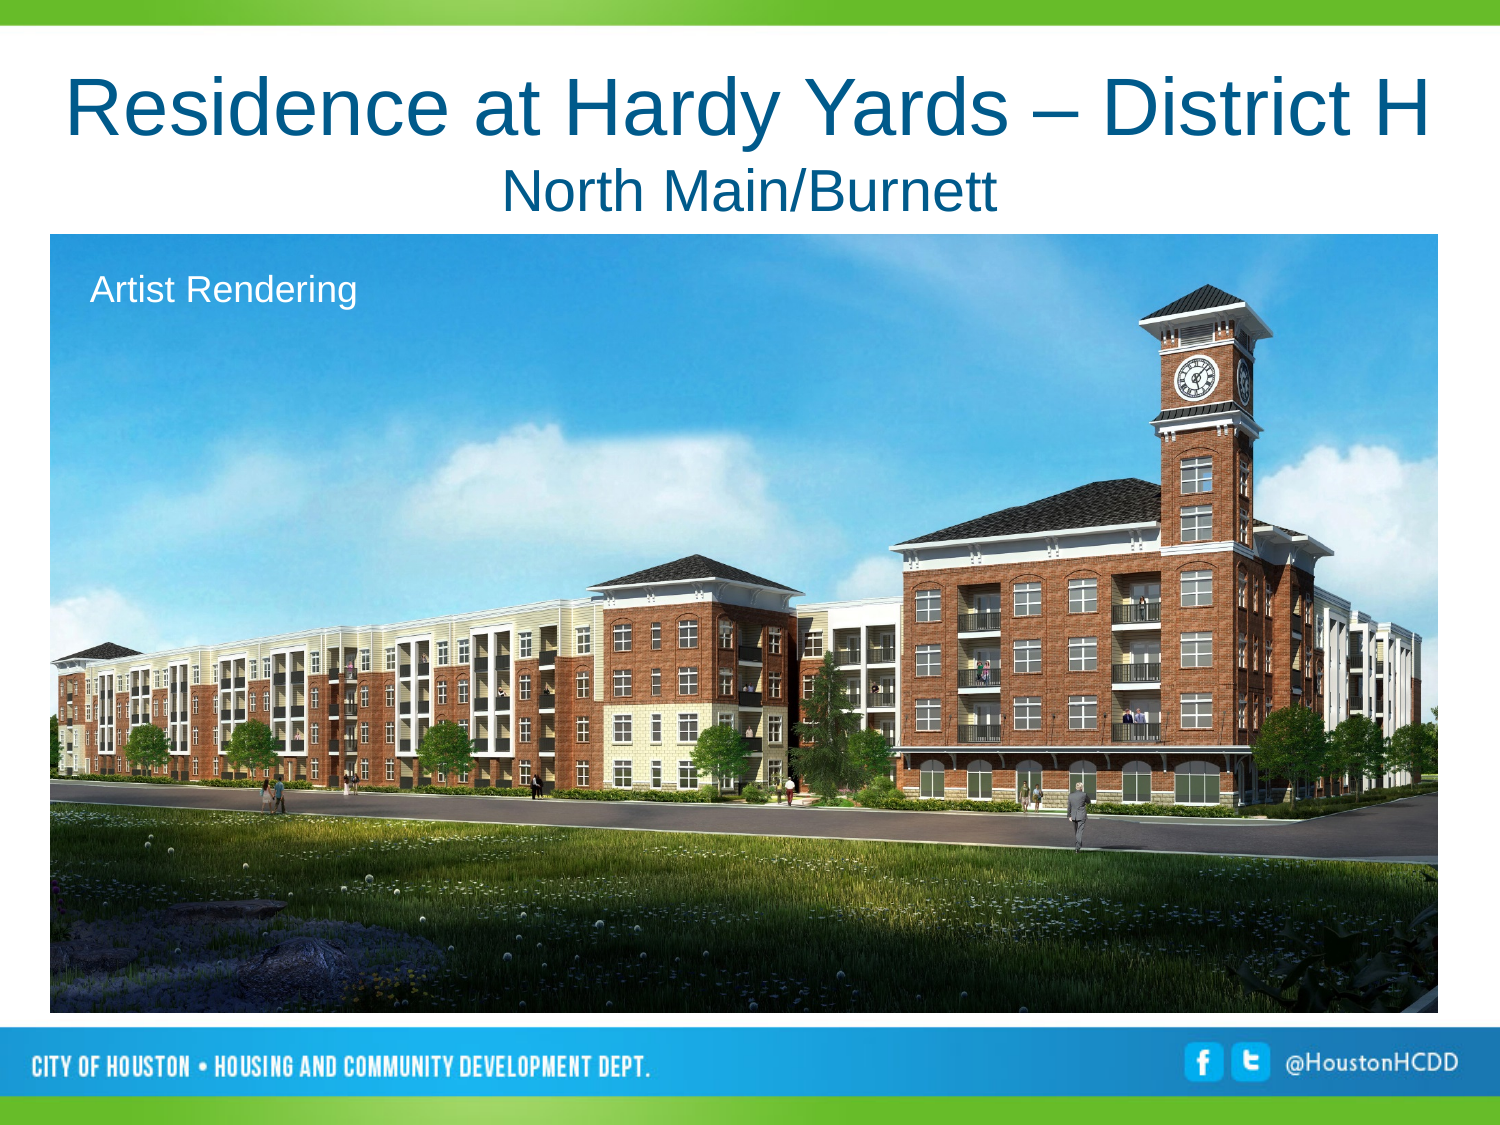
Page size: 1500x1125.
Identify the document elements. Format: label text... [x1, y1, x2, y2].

title Residence at Hardy Yards – District H North Main/Burnett [0, 45, 1500, 233]
picture [0, 233, 1500, 1125]
picture [0, 0, 1500, 45]
